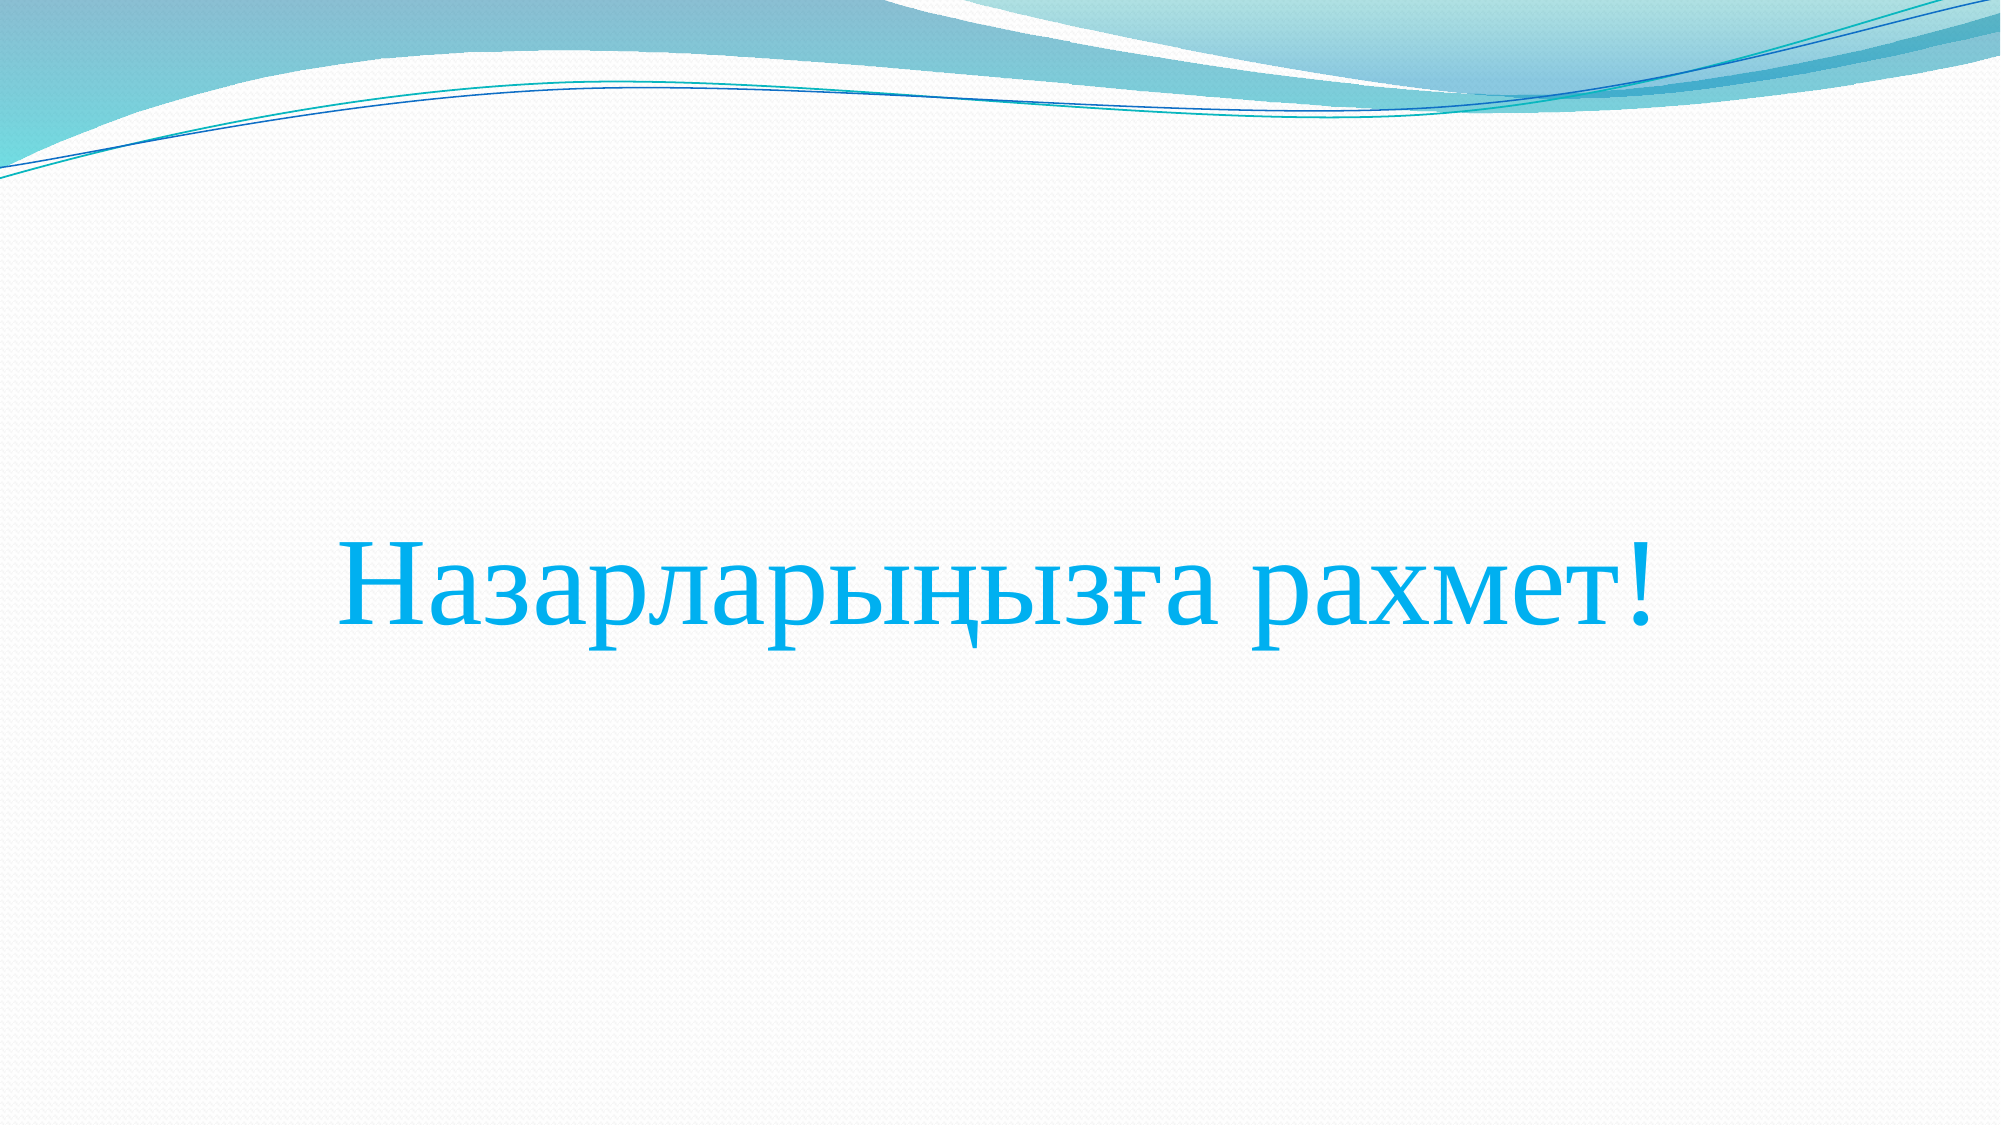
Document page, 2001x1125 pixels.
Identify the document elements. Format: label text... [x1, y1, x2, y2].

list Назарларыңызға рахмет! [99, 317, 1900, 1038]
